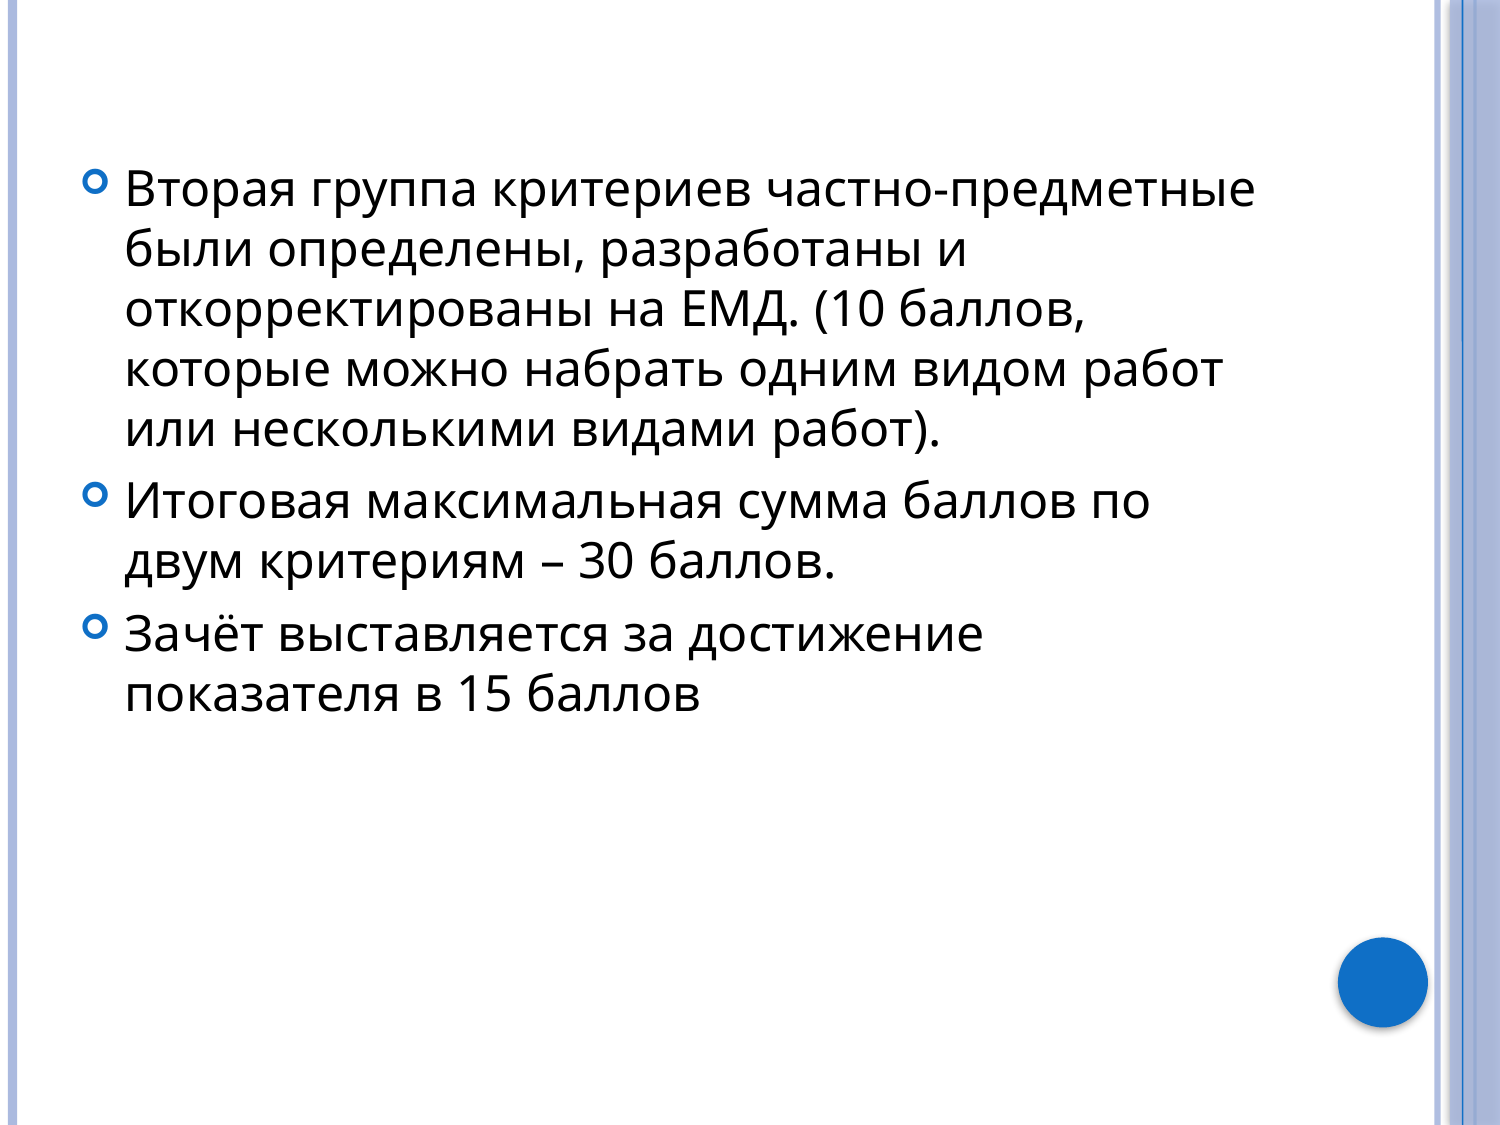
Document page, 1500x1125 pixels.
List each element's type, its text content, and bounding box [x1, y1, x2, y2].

list Вторая группа критериев частно-предметные были определены, разработаны и откорректированы на ЕМД. (10 баллов, которые можно набрать одним видом работ или несколькими видами работ). Итоговая максимальная сумма баллов по двум критериям – 30 баллов. Зачёт выставляется за достижение показателя в 15 баллов [64, 149, 1290, 949]
